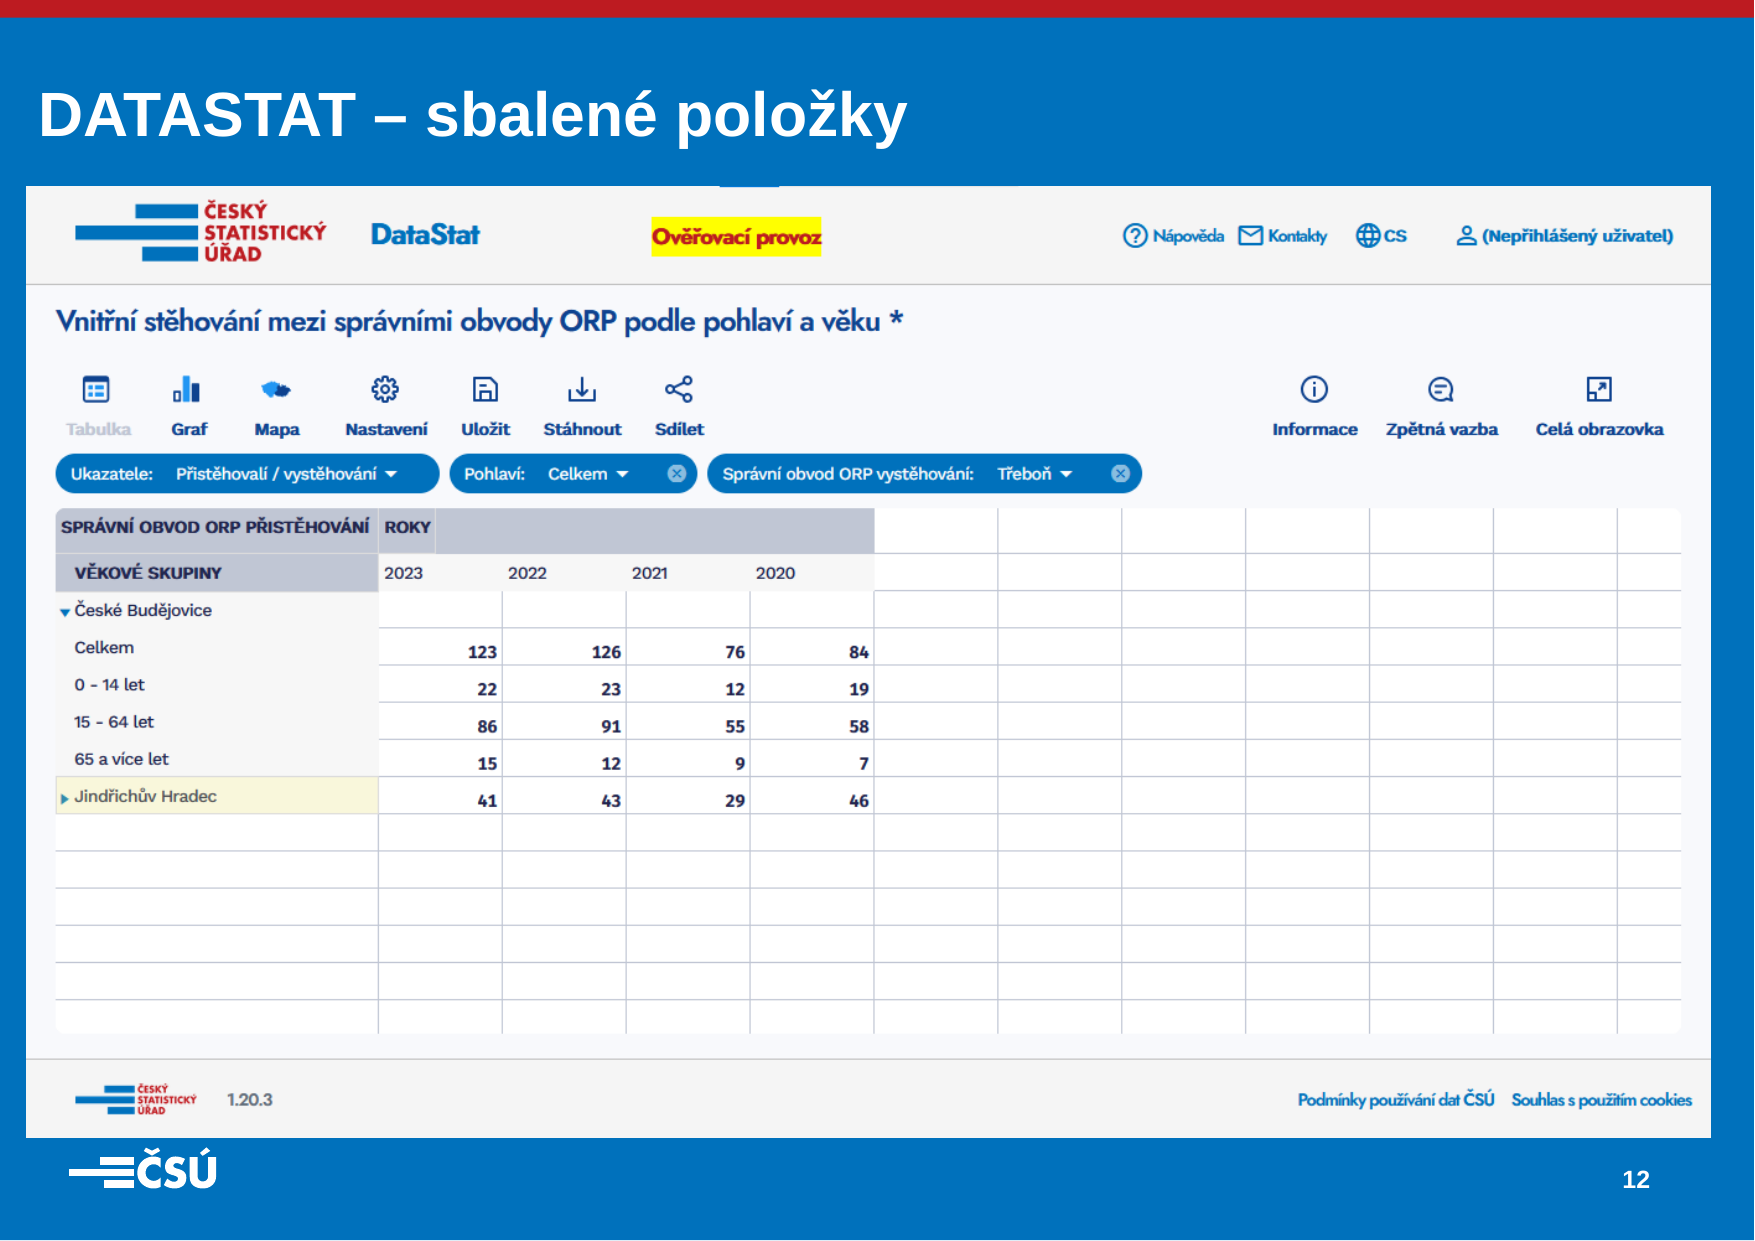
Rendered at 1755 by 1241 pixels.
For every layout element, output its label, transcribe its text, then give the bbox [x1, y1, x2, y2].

list DATASTAT – sbalené položky [38, 73, 1651, 160]
picture [26, 186, 1711, 1138]
